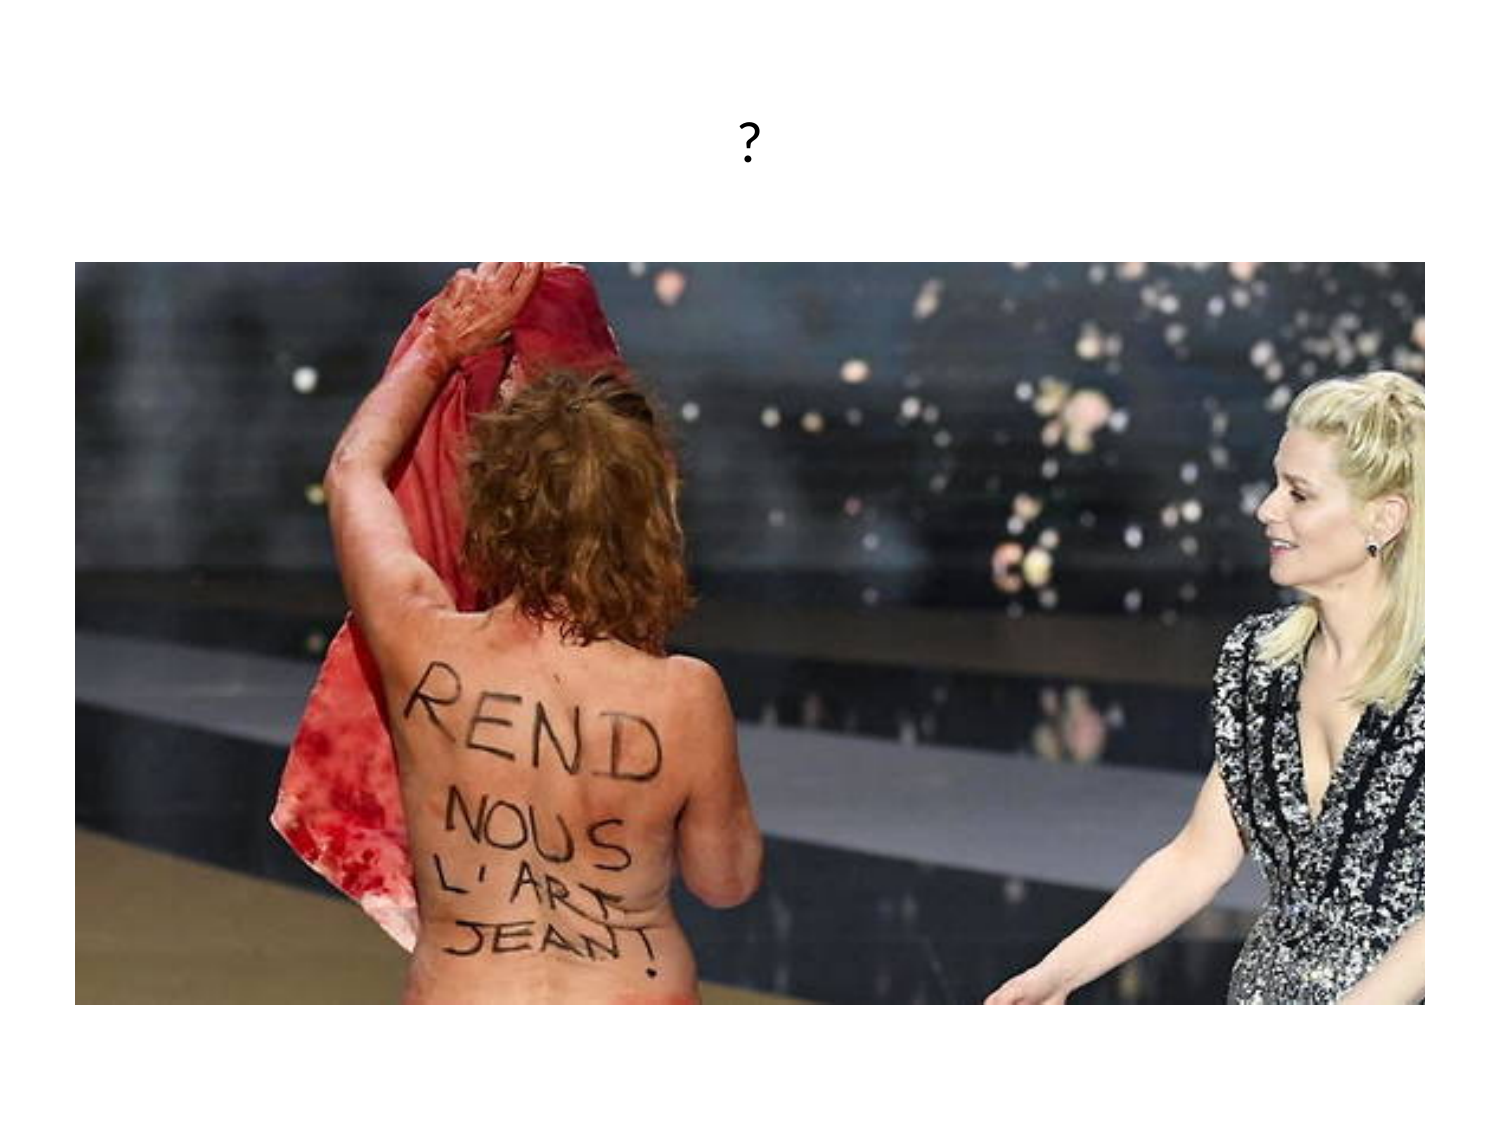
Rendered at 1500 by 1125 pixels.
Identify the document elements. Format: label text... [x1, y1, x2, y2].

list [74, 262, 1426, 1006]
title ? [75, 45, 1425, 233]
